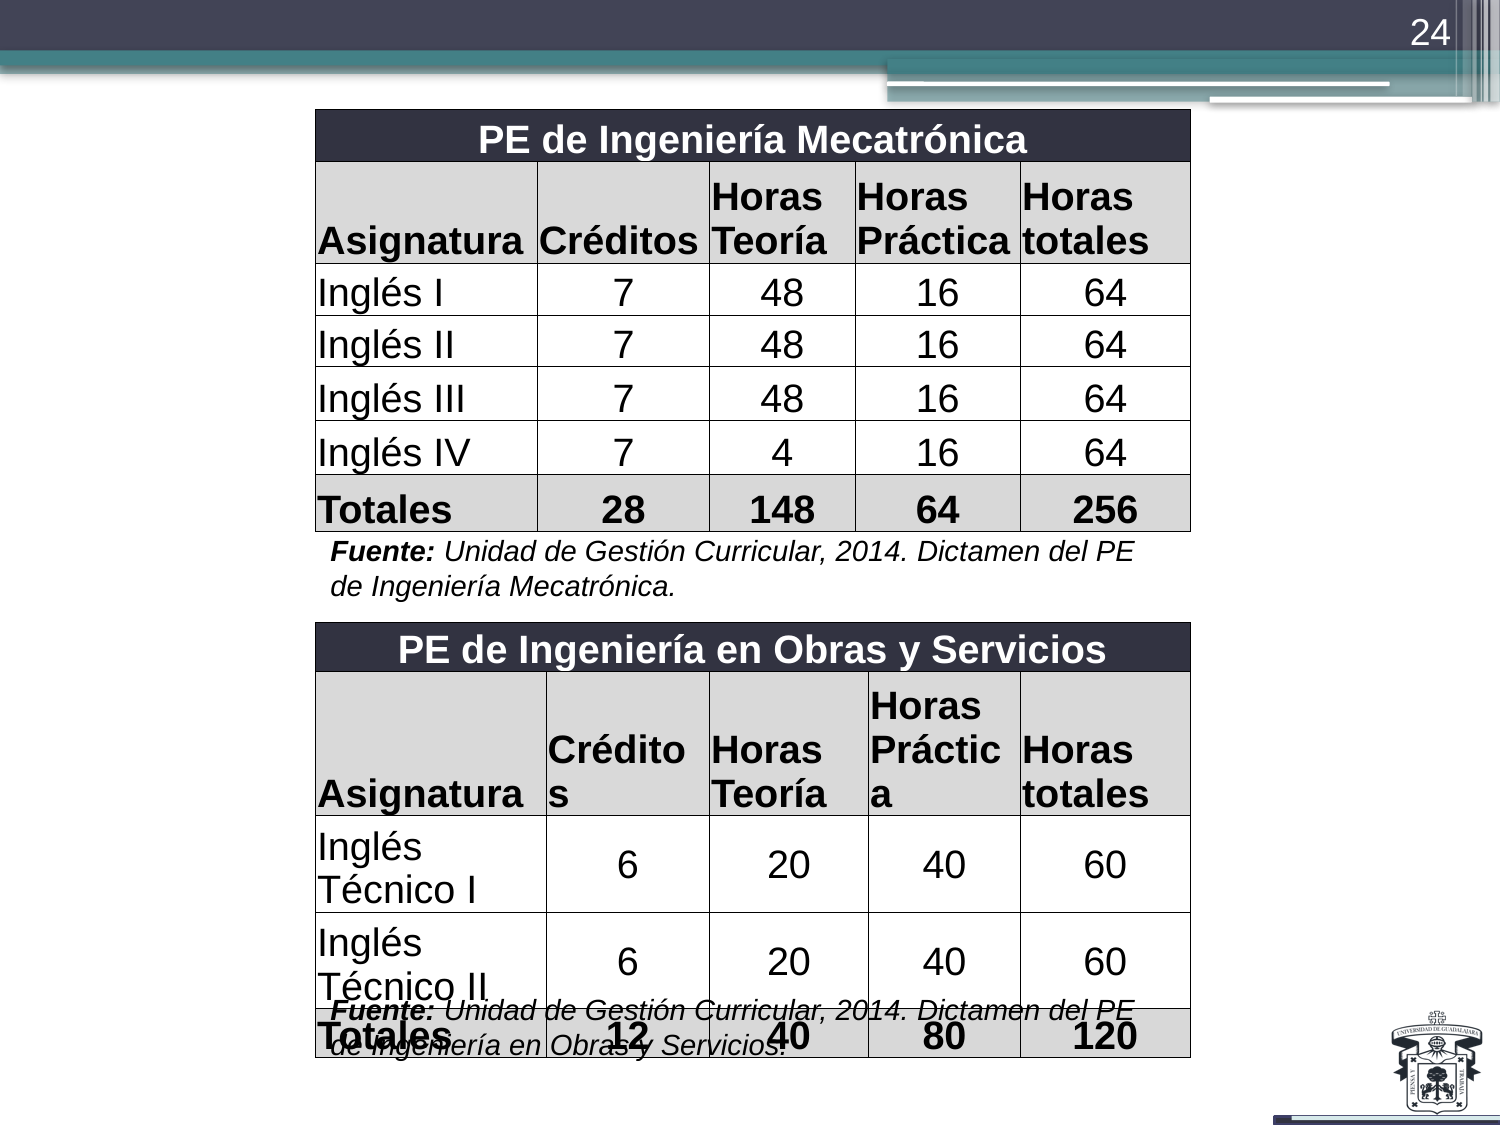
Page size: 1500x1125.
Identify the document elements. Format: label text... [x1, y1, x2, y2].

table_header PE de Ingeniería Mecatrónica [316, 110, 1190, 161]
table_cell Horas Teoría [710, 162, 855, 263]
table_cell 60 [1021, 816, 1190, 912]
table_cell 64 [1021, 421, 1190, 474]
table_cell 48 [710, 367, 855, 420]
table_cell 16 [856, 264, 1020, 315]
table_cell Totales [316, 475, 537, 524]
table_cell 16 [856, 421, 1020, 474]
table_cell 40 [869, 816, 1020, 912]
table_cell Horas Teoría [710, 672, 868, 815]
table_cell 48 [710, 316, 855, 366]
table_cell Créditos [547, 672, 709, 815]
table_cell 64 [1021, 367, 1190, 420]
table_cell Inglés II [316, 316, 537, 366]
table_cell 20 [710, 913, 868, 983]
table_cell Horas Práctica [869, 672, 1020, 815]
slide_number 24 [1341, 0, 1466, 61]
table_cell 16 [856, 316, 1020, 366]
text_box Fuente: Unidad de Gestión Curricular, 2014. Dictamen del PE de Ingeniería Mecatrónica. [315, 524, 1191, 610]
table_cell 6 [547, 913, 709, 983]
table_cell 7 [538, 421, 709, 474]
table_cell Inglés Técnico I [316, 816, 546, 912]
table_cell Inglés I [316, 264, 537, 315]
table_cell 64 [1021, 264, 1190, 315]
table_cell 28 [538, 475, 709, 524]
table_cell 7 [538, 264, 709, 315]
table_header PE de Ingeniería en Obras y Servicios [316, 623, 1190, 671]
table_cell Horas totales [1021, 672, 1190, 815]
table_cell 48 [710, 264, 855, 315]
table_cell 60 [1021, 913, 1190, 983]
text_box Fuente: Unidad de Gestión Curricular, 2014. Dictamen del PE de Ingeniería en Obras y Servicios. [315, 983, 1191, 1069]
table_cell 256 [1021, 475, 1190, 524]
table_cell 16 [856, 367, 1020, 420]
table_cell Inglés III [316, 367, 537, 420]
table_cell 7 [538, 316, 709, 366]
table_cell Horas Práctica [856, 162, 1020, 263]
table_cell 148 [710, 475, 855, 524]
picture [1387, 1009, 1487, 1115]
table_cell 4 [710, 421, 855, 474]
table_cell Horas totales [1021, 162, 1190, 263]
table_cell Inglés Técnico II [316, 913, 546, 983]
table_cell Asignatura [316, 672, 546, 815]
table_cell Asignatura [316, 162, 537, 263]
table_cell Créditos [538, 162, 709, 263]
table_cell 64 [1021, 316, 1190, 366]
table_cell 7 [538, 367, 709, 420]
table_cell Inglés IV [316, 421, 537, 474]
table_cell 20 [710, 816, 868, 912]
table_cell 64 [856, 475, 1020, 524]
table_cell 6 [547, 816, 709, 912]
table_cell 40 [869, 913, 1020, 983]
